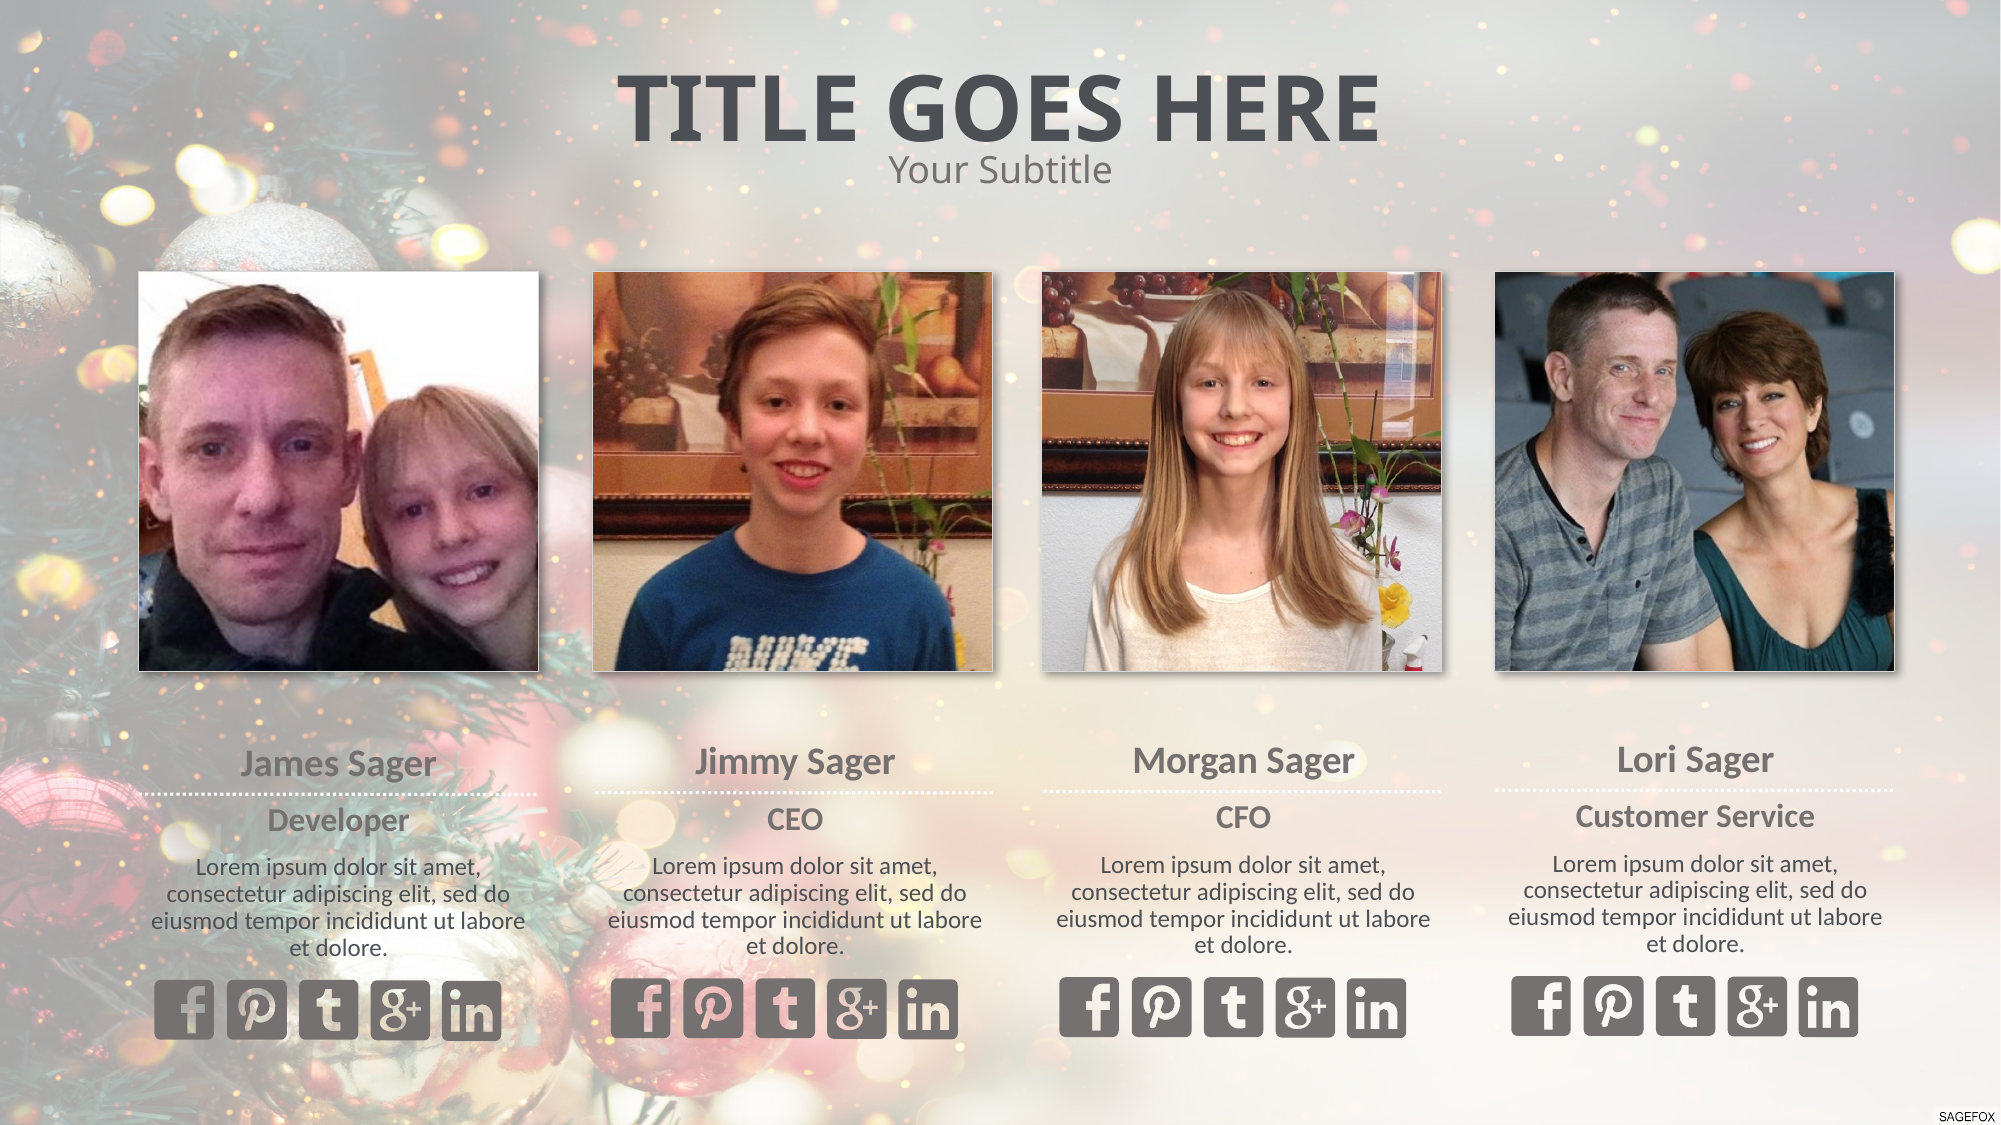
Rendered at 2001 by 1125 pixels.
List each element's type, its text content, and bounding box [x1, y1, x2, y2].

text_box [610, 978, 958, 1040]
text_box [1059, 977, 1407, 1039]
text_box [548, 42, 1452, 199]
text_box Jimmy Sager [620, 740, 971, 784]
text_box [1511, 976, 1859, 1038]
text_box [1040, 270, 1442, 672]
text_box Morgan Sager [1068, 739, 1419, 782]
text_box Lorem ipsum dolor sit amet, consectetur adipiscing elit, sed do eiusmod tempor incididunt ut labore et dolore. [595, 852, 996, 966]
text_box [591, 270, 993, 672]
text_box Lorem ipsum dolor sit amet, consectetur adipiscing elit, sed do eiusmod tempor incididunt ut labore et dolore. [1043, 851, 1444, 965]
text_box James Sager [163, 742, 514, 785]
text_box CEO [620, 798, 971, 841]
text_box Developer [163, 799, 514, 842]
text_box Lori Sager [1520, 738, 1871, 781]
text_box Lorem ipsum dolor sit amet, consectetur adipiscing elit, sed do eiusmod tempor incididunt ut labore et dolore. [138, 854, 539, 968]
text_box CFO [1068, 797, 1419, 840]
text_box [1494, 271, 1896, 673]
text_box Customer Service [1520, 796, 1871, 839]
text_box [138, 270, 540, 672]
picture [1936, 1111, 1997, 1125]
text_box Lorem ipsum dolor sit amet, consectetur adipiscing elit, sed do eiusmod tempor incididunt ut labore et dolore. [1495, 850, 1896, 964]
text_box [154, 979, 502, 1041]
